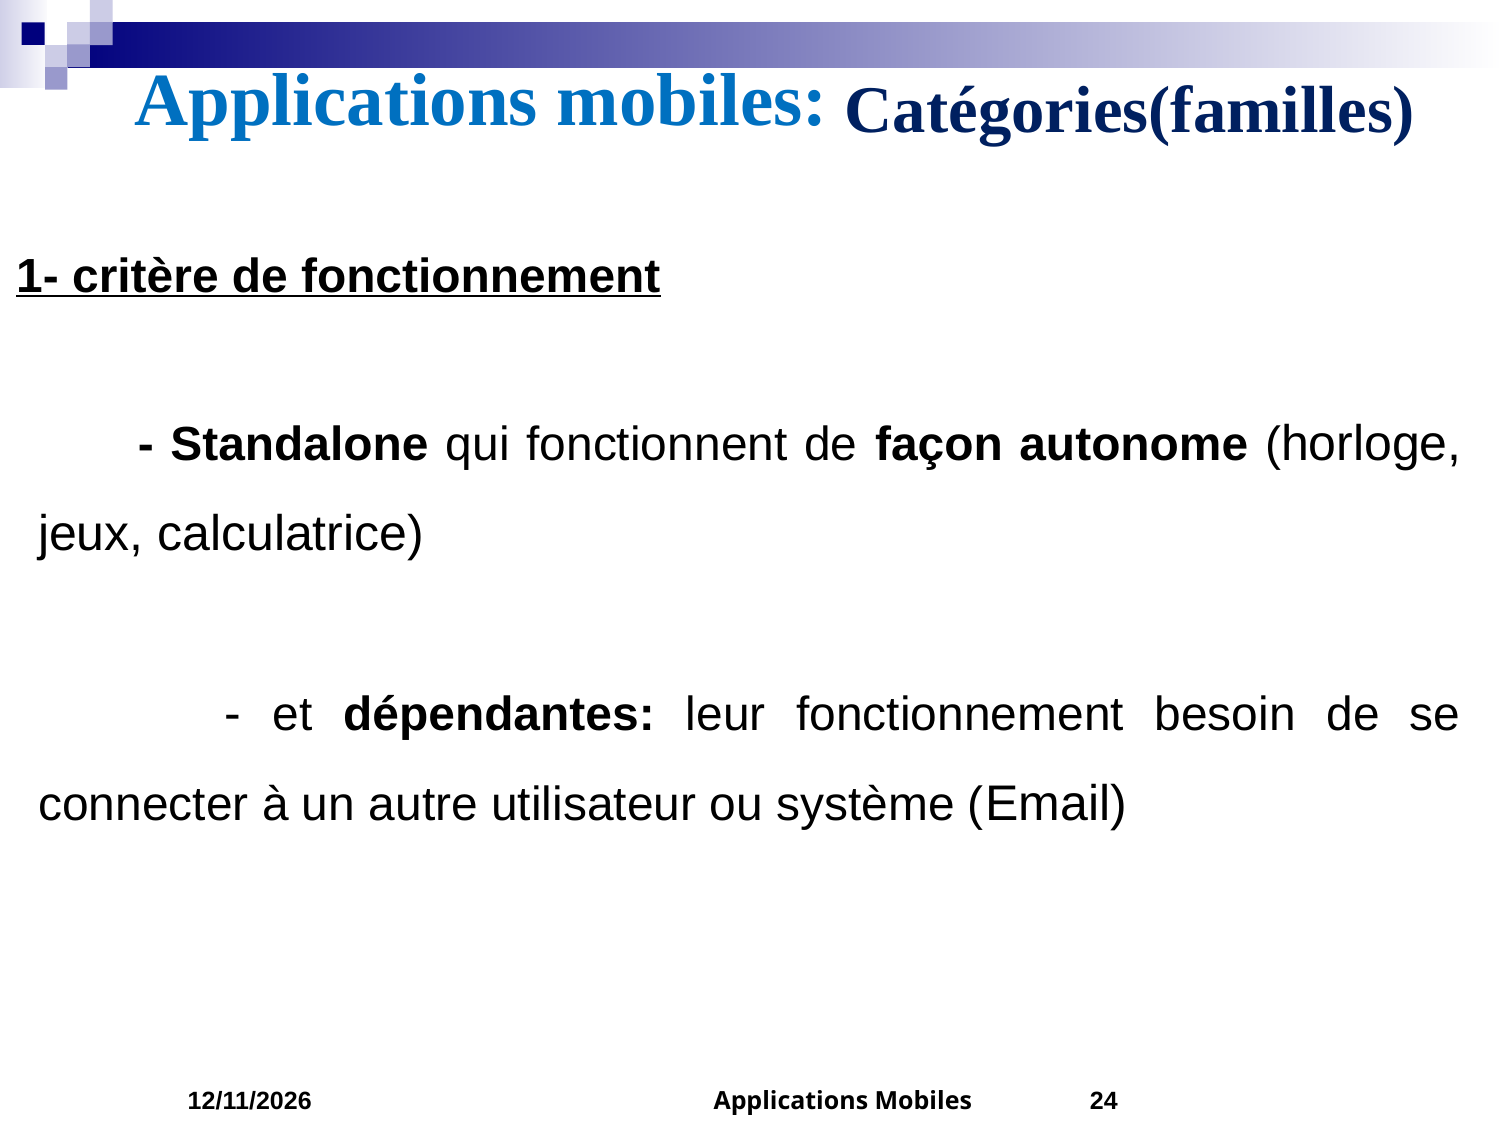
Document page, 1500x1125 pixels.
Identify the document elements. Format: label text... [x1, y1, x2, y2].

title Applications mobiles: [119, 18, 950, 172]
slide_number 24 [1074, 1043, 1426, 1123]
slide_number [74, 1043, 426, 1123]
text_box Catégories(familles) [808, 41, 1500, 157]
text_box - Standalone qui fonctionnent de façon autonome (horloge, jeux, calculatrice) - et dépendantes: leur fonctionnement besoin de se connecter à un autre utilisateur ou système (Email) [23, 373, 1477, 839]
text_box 1- critère de fonctionnement [1, 208, 1455, 309]
footer Applications Mobiles [512, 1043, 988, 1123]
